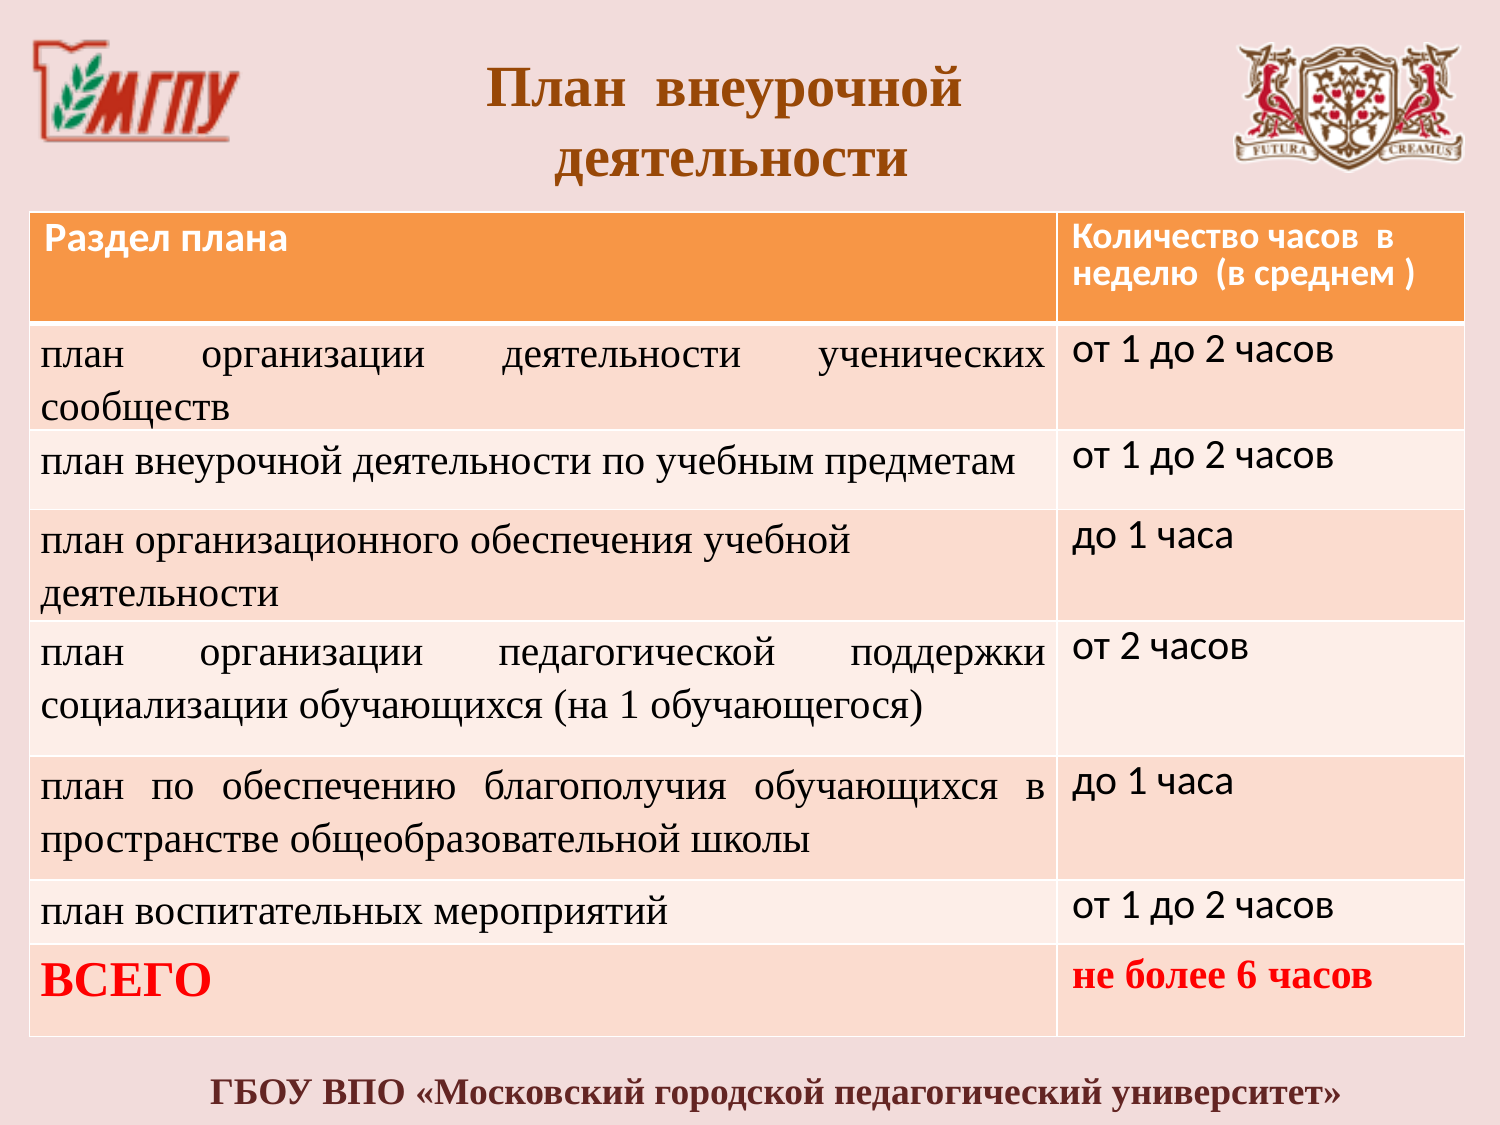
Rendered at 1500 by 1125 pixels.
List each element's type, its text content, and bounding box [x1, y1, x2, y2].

table_cell от 2 часов [1058, 622, 1464, 755]
table_cell от 1 до 2 часов [1058, 326, 1464, 429]
text_box ГБОУ ВПО «Московский городской педагогический университет» [53, 1059, 1500, 1120]
table_cell план внеурочной деятельности по учебным предметам [30, 431, 1056, 509]
table_cell от 1 до 2 часов [1058, 431, 1464, 509]
table_cell не более 6 часов [1058, 945, 1464, 1036]
table_header Количество часов в неделю (в среднем ) [1058, 213, 1464, 321]
table_cell план организации педагогической поддержки социализации обучающихся (на 1 обучающегося) [30, 622, 1056, 755]
title План внеурочной деятельности [230, 56, 1234, 180]
table_cell план воспитательных мероприятий [30, 881, 1056, 943]
table_cell план организации деятельности ученических сообществ [30, 326, 1056, 429]
picture [29, 35, 243, 146]
table_cell план по обеспечению благополучия обучающихся в пространстве общеобразовательной школы [30, 757, 1056, 879]
table_cell до 1 часа [1058, 757, 1464, 879]
picture [1233, 42, 1465, 173]
table_cell от 1 до 2 часов [1058, 881, 1464, 943]
table_cell ВСЕГО [30, 945, 1056, 1036]
table_header Раздел плана [30, 213, 1056, 321]
table_cell до 1 часа [1058, 510, 1464, 620]
table_cell план организационного обеспечения учебной деятельности [30, 510, 1056, 620]
